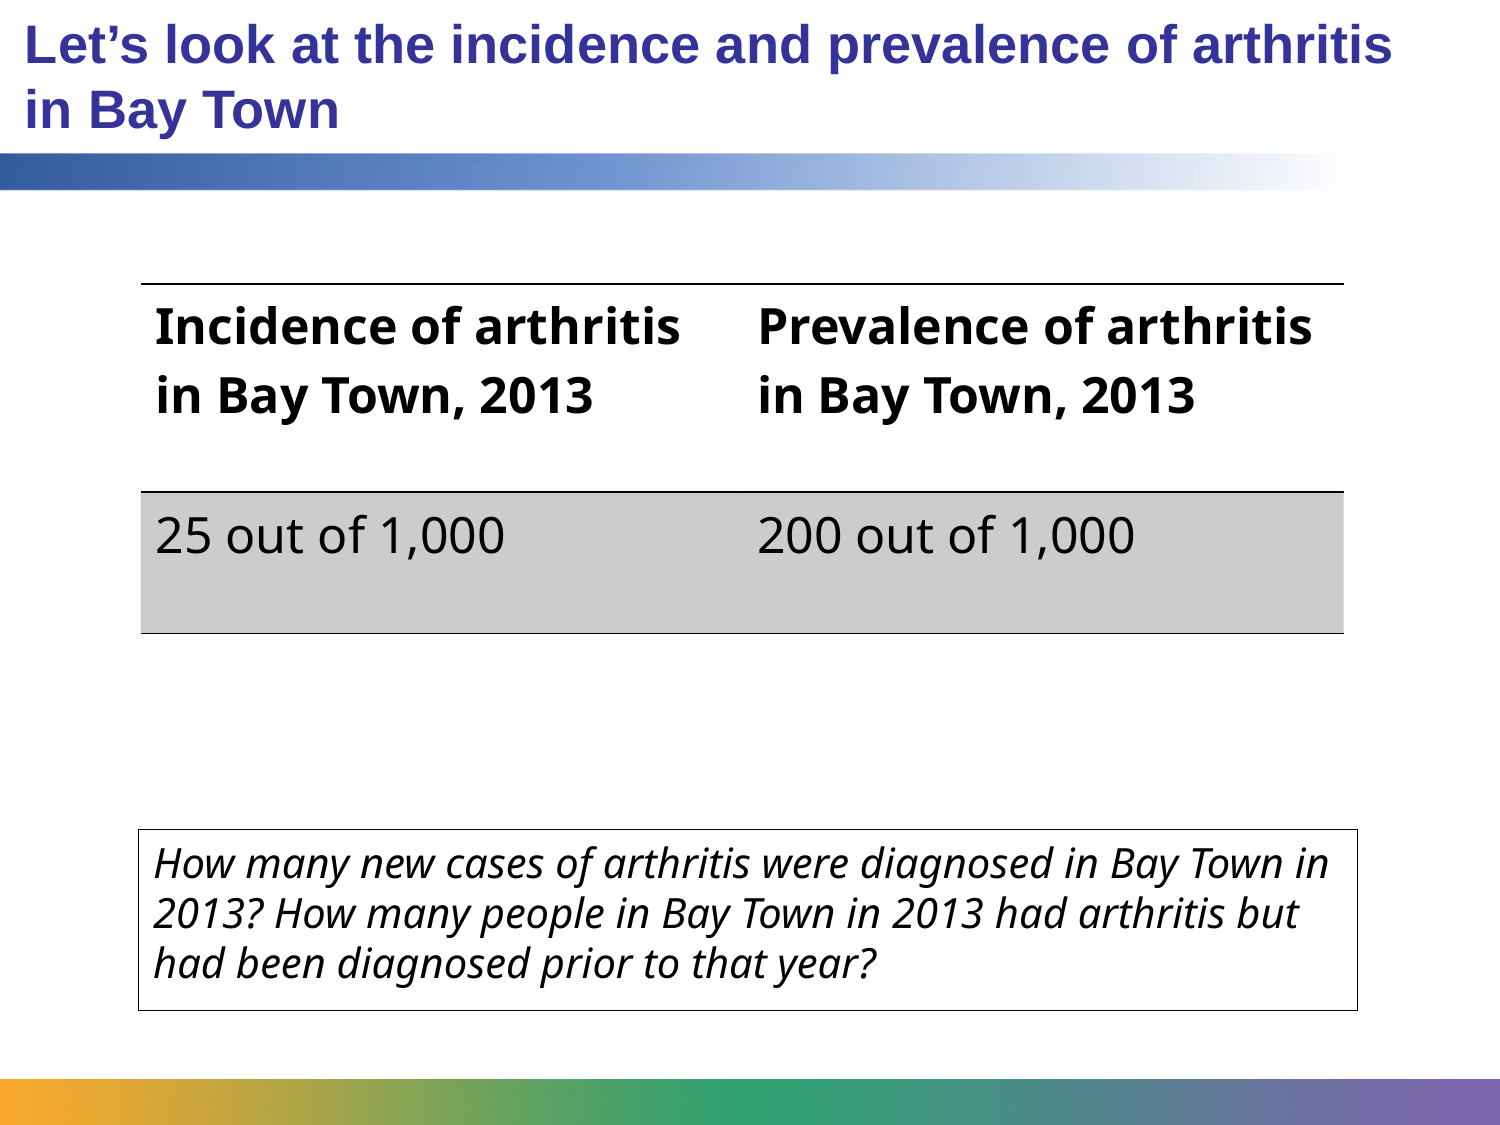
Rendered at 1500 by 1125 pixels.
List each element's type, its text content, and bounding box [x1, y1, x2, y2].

table_cell 25 out of 1,000 [141, 493, 742, 633]
table_header Incidence of arthritis in Bay Town, 2013 [141, 285, 742, 491]
table_header Prevalence of arthritis in Bay Town, 2013 [742, 285, 1344, 491]
table_cell 200 out of 1,000 [742, 493, 1344, 633]
list Let’s look at the incidence and prevalence of arthritis in Bay Town [10, 1, 1417, 131]
picture [0, 1079, 1500, 1125]
picture [0, 152, 1500, 192]
list How many new cases of arthritis were diagnosed in Bay Town in 2013? How many people in Bay Town in 2013 had arthritis but had been diagnosed prior to that year? [138, 829, 1358, 1011]
